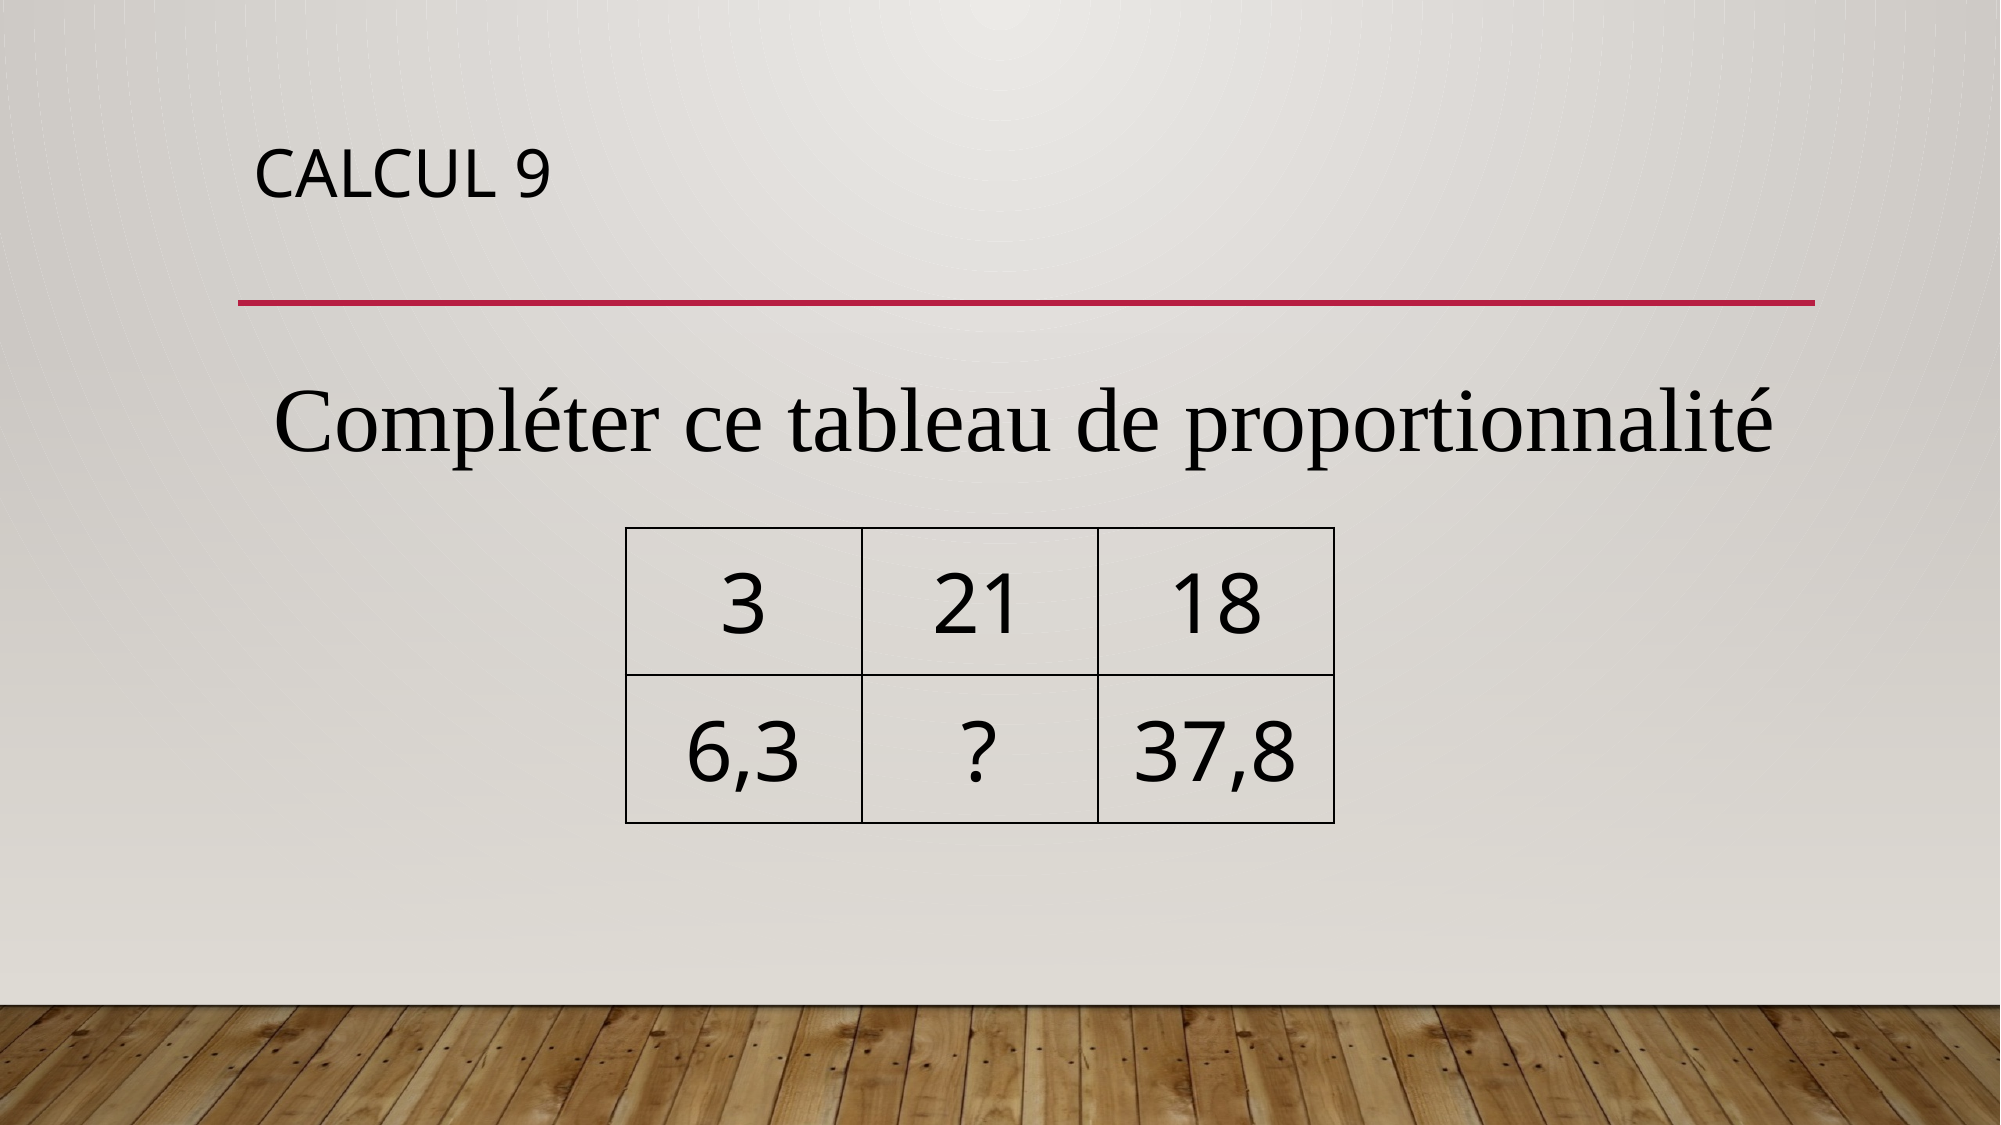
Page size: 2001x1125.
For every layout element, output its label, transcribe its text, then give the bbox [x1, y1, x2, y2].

table_cell 37,8 [1099, 676, 1333, 822]
table_header 18 [1099, 529, 1333, 674]
picture [0, 1005, 2000, 1125]
list Compléter ce tableau de proportionnalité [238, 330, 1814, 897]
table_header 21 [863, 529, 1097, 674]
table_cell 6,3 [627, 676, 861, 822]
title CALCUL 9 [238, 131, 1814, 305]
table_cell ? [863, 676, 1097, 822]
table_header 3 [627, 529, 861, 674]
